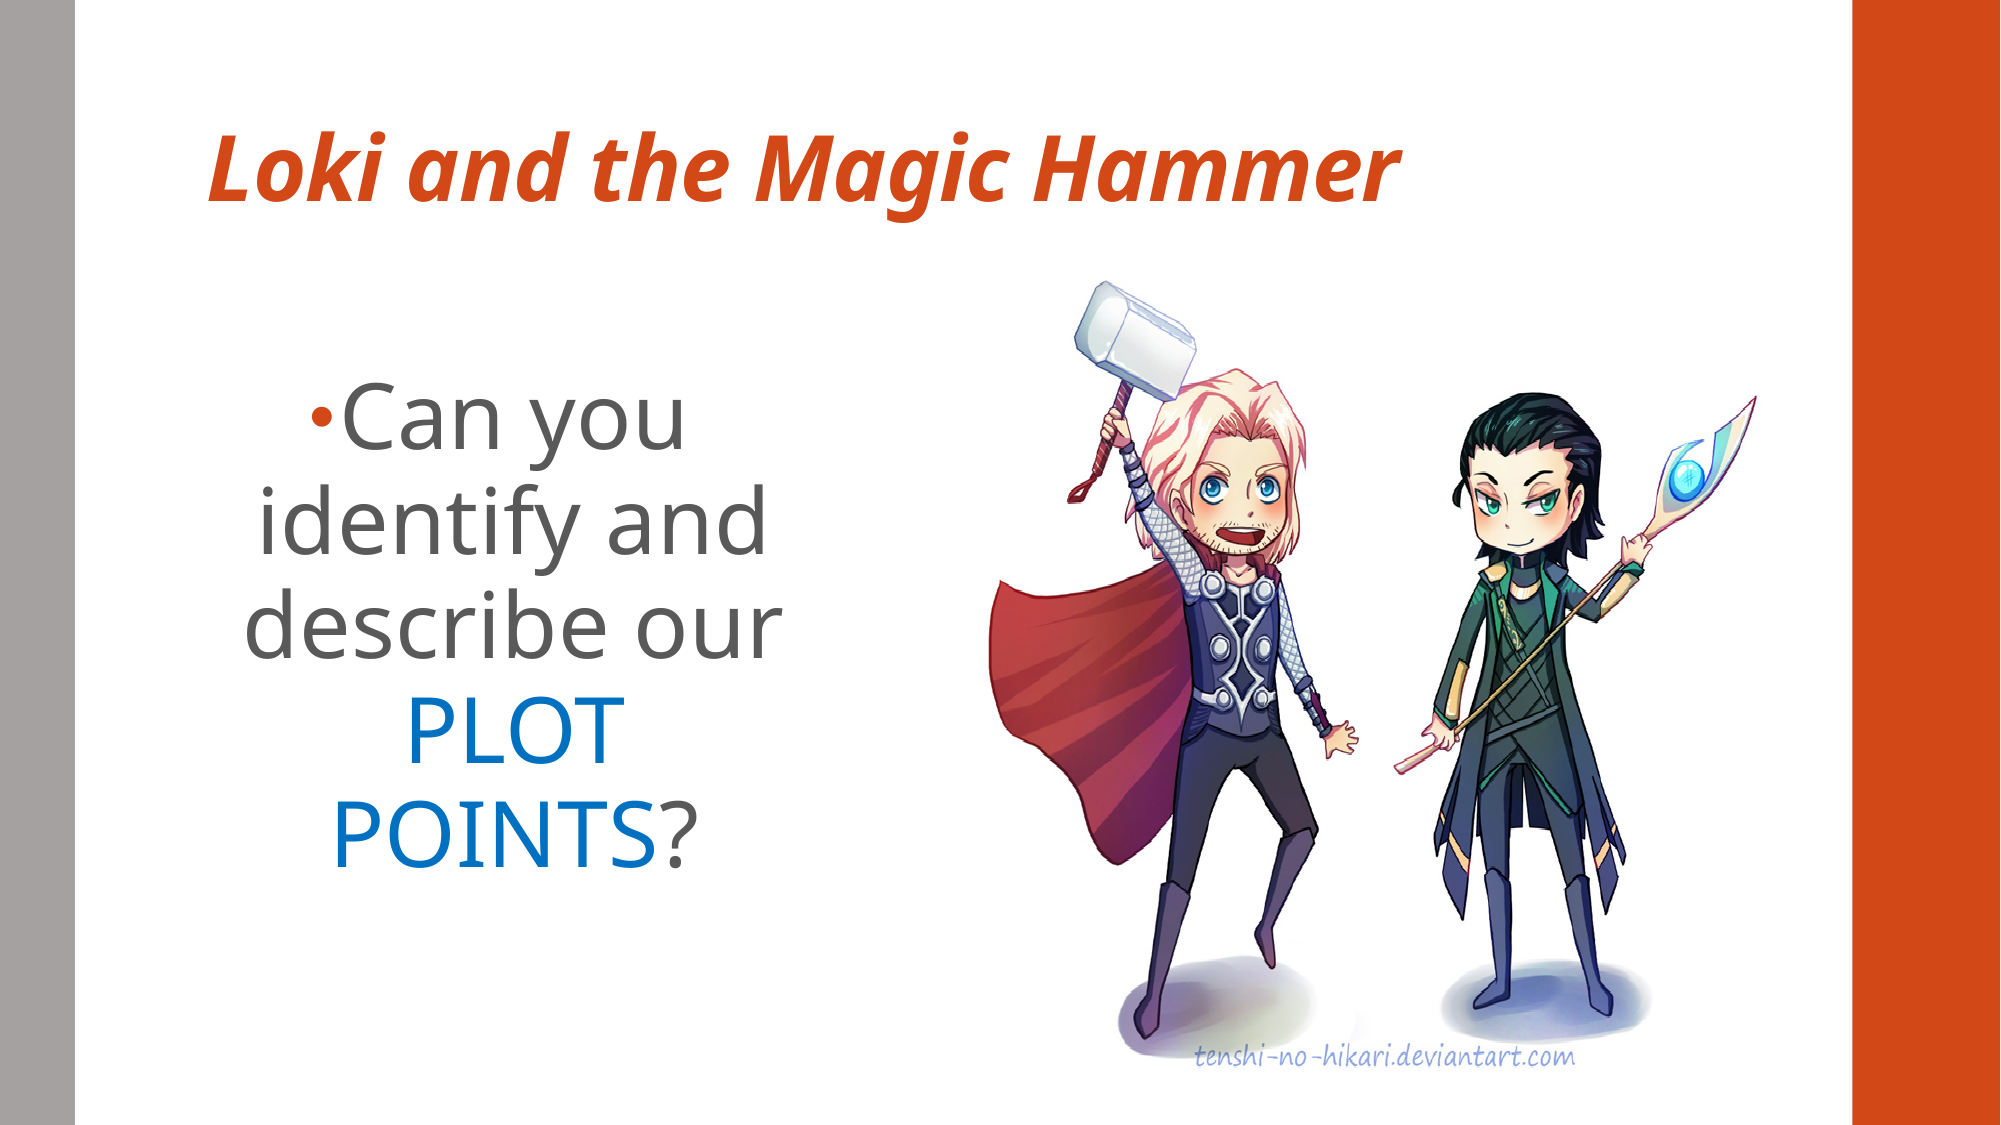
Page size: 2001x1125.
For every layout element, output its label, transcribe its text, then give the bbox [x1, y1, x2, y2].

picture [927, 271, 1798, 1080]
list Can you identify and describe our PLOT POINTS? [169, 358, 830, 1073]
title Loki and the Magic Hammer [191, 0, 1782, 230]
